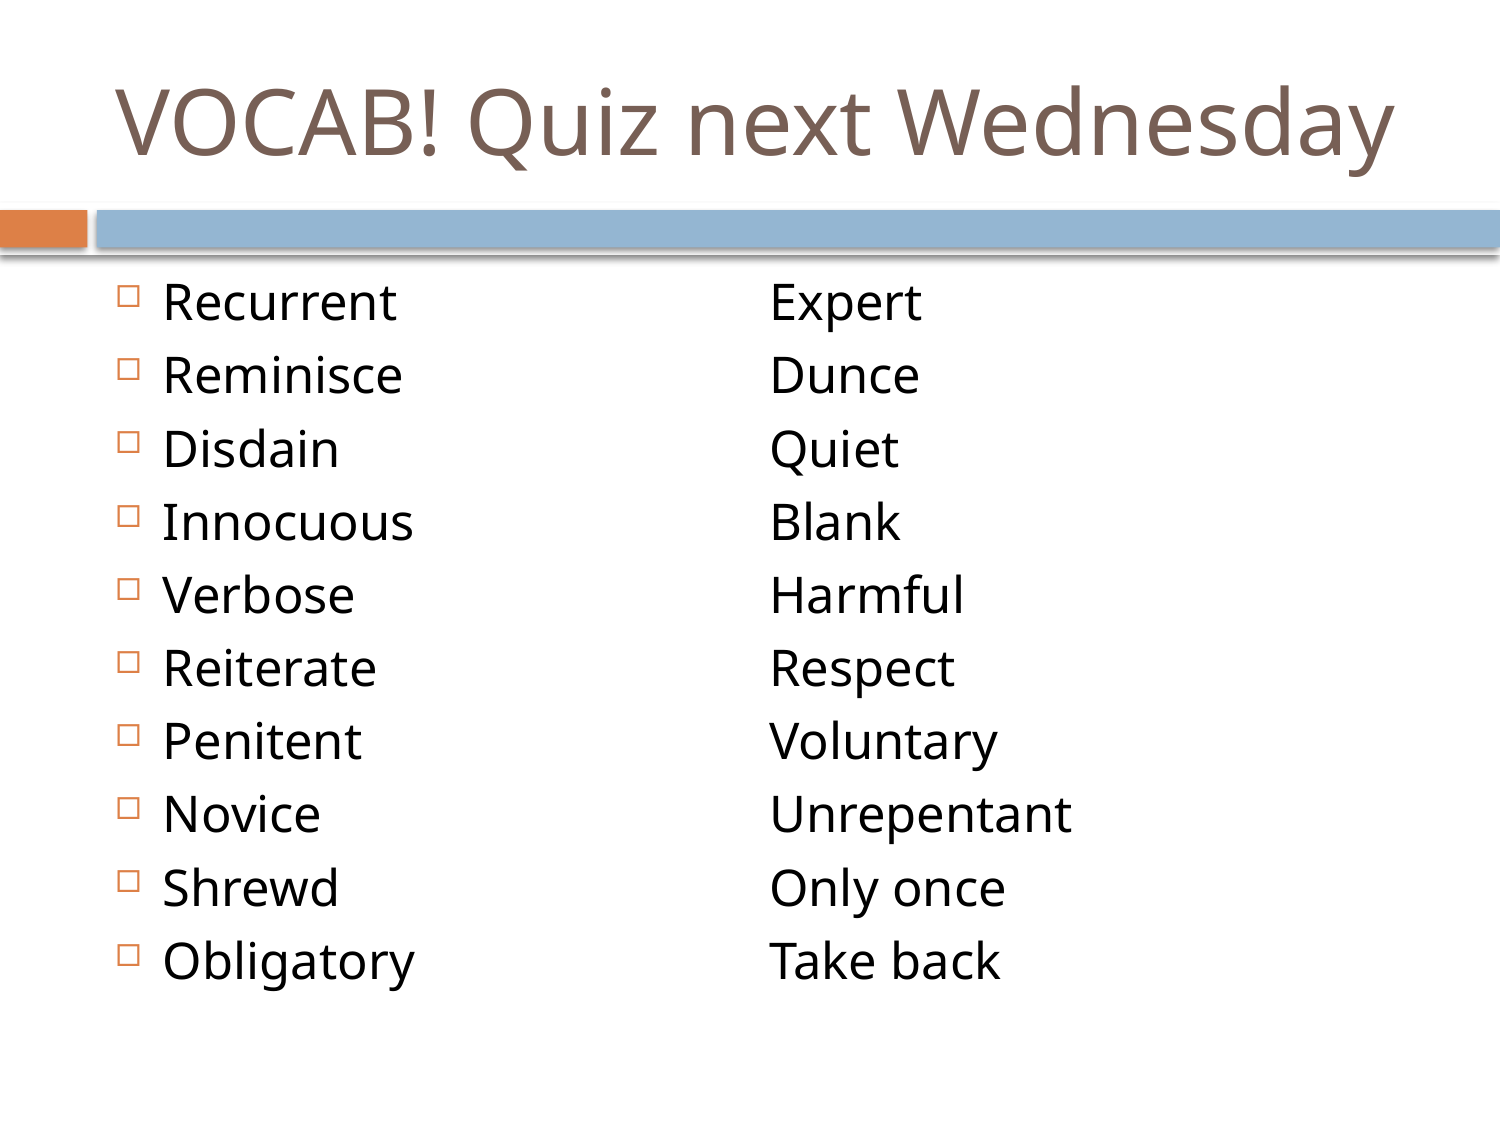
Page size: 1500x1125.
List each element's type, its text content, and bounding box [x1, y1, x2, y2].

list Recurrent Reminisce Disdain Innocuous Verbose Reiterate Penitent Novice Shrewd Obligatory Expert Dunce Quiet Blank Harmful Respect Voluntary Unrepentant Only once Take back [100, 262, 1438, 1000]
title VOCAB! Quiz next Wednesday [100, 37, 1438, 200]
